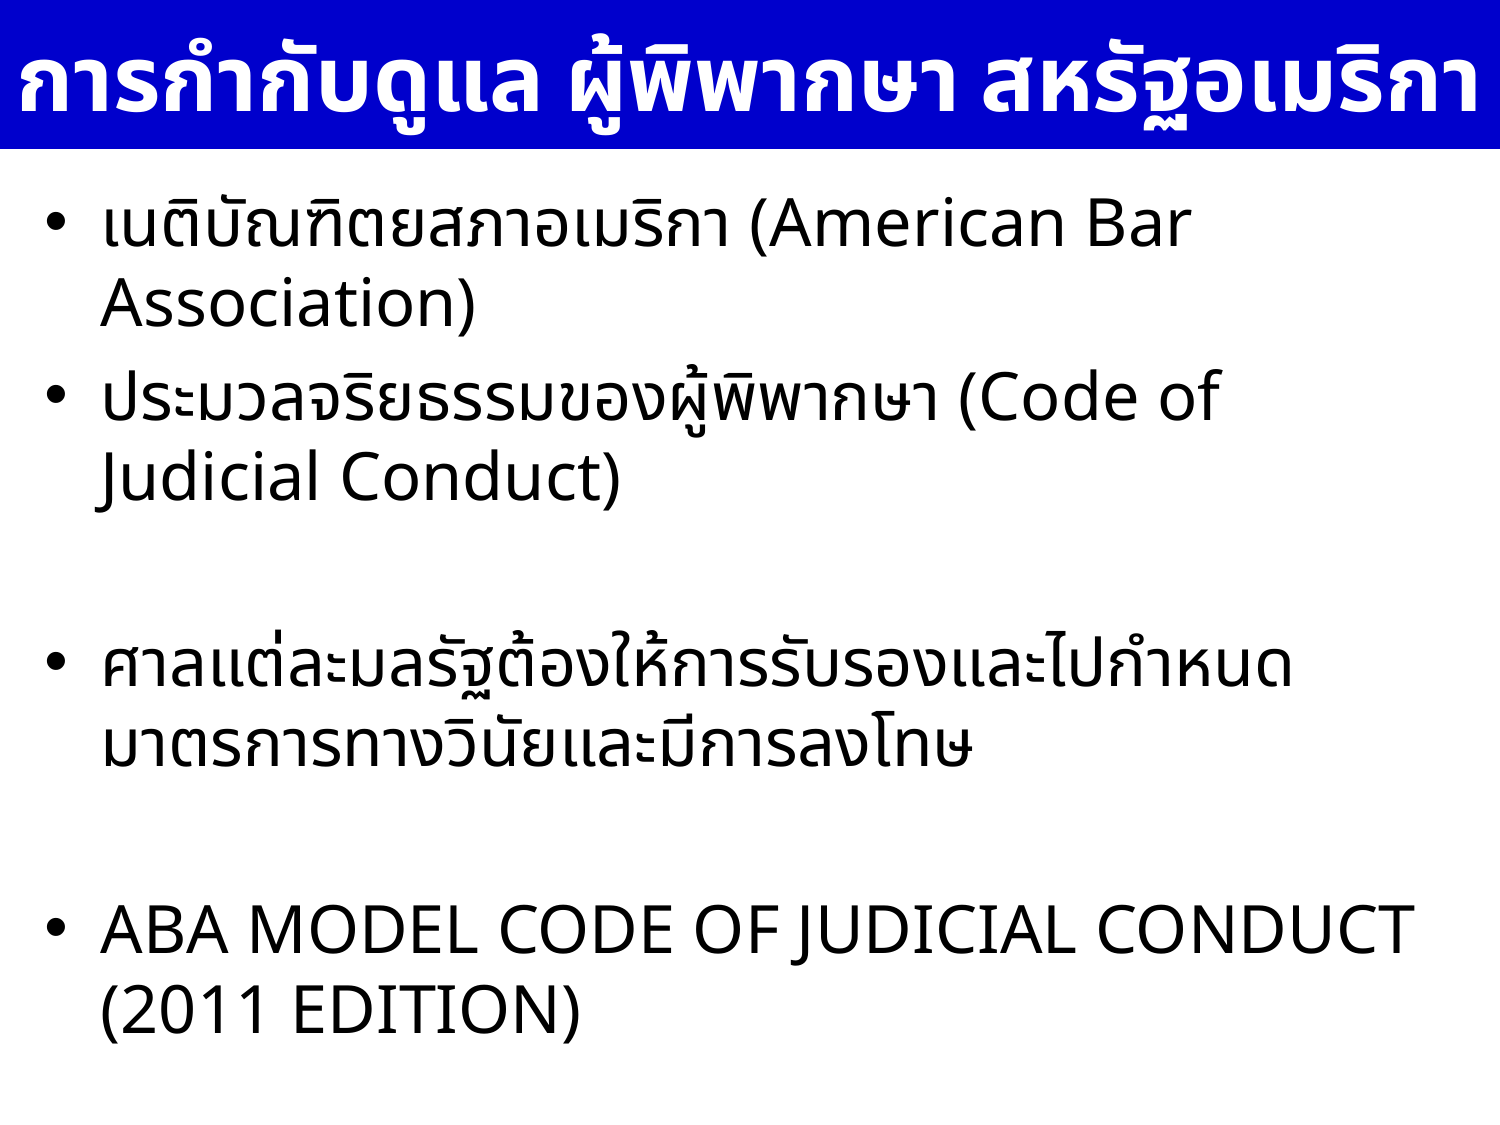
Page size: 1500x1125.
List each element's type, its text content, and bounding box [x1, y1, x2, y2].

title การกำกับดูแล ผู้พิพากษา สหรัฐอเมริกา [0, 0, 1500, 149]
list เนติบัณฑิตยสภาอเมริกา (American Bar Association) ประมวลจริยธรรมของผู้พิพากษา (Code of Judicial Conduct) ศาลแต่ละมลรัฐต้องให้การรับรองและไปกำหนดมาตรการทางวินัยและมีการลงโทษ ABA MODEL CODE OF JUDICIAL CONDUCT (2011 EDITION) [29, 172, 1471, 1094]
